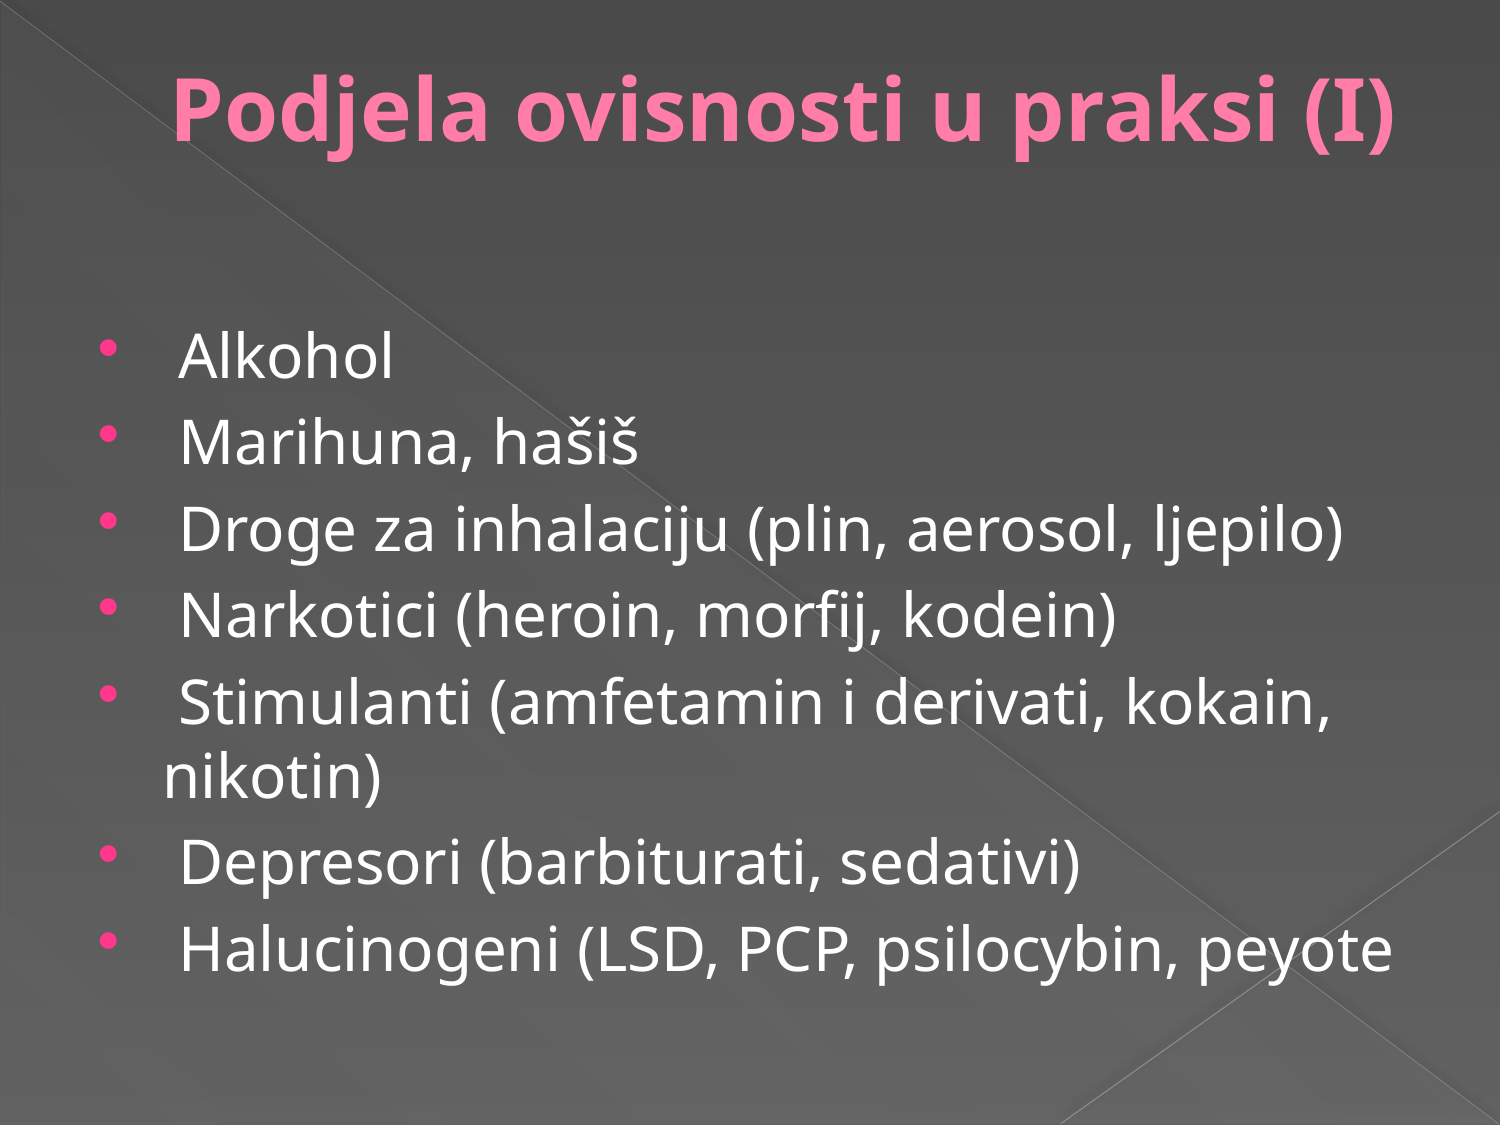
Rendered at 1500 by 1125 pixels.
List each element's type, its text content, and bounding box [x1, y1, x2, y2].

list Alkohol Marihuna, hašiš Droge za inhalaciju (plin, aerosol, ljepilo) Narkotici (heroin, morfij, kodein) Stimulanti (amfetamin i derivati, kokain, nikotin) Depresori (barbiturati, sedativi) Halucinogeni (LSD, PCP, psilocybin, peyote [75, 308, 1425, 1059]
title Podjela ovisnosti u praksi (I) [75, 43, 1425, 274]
